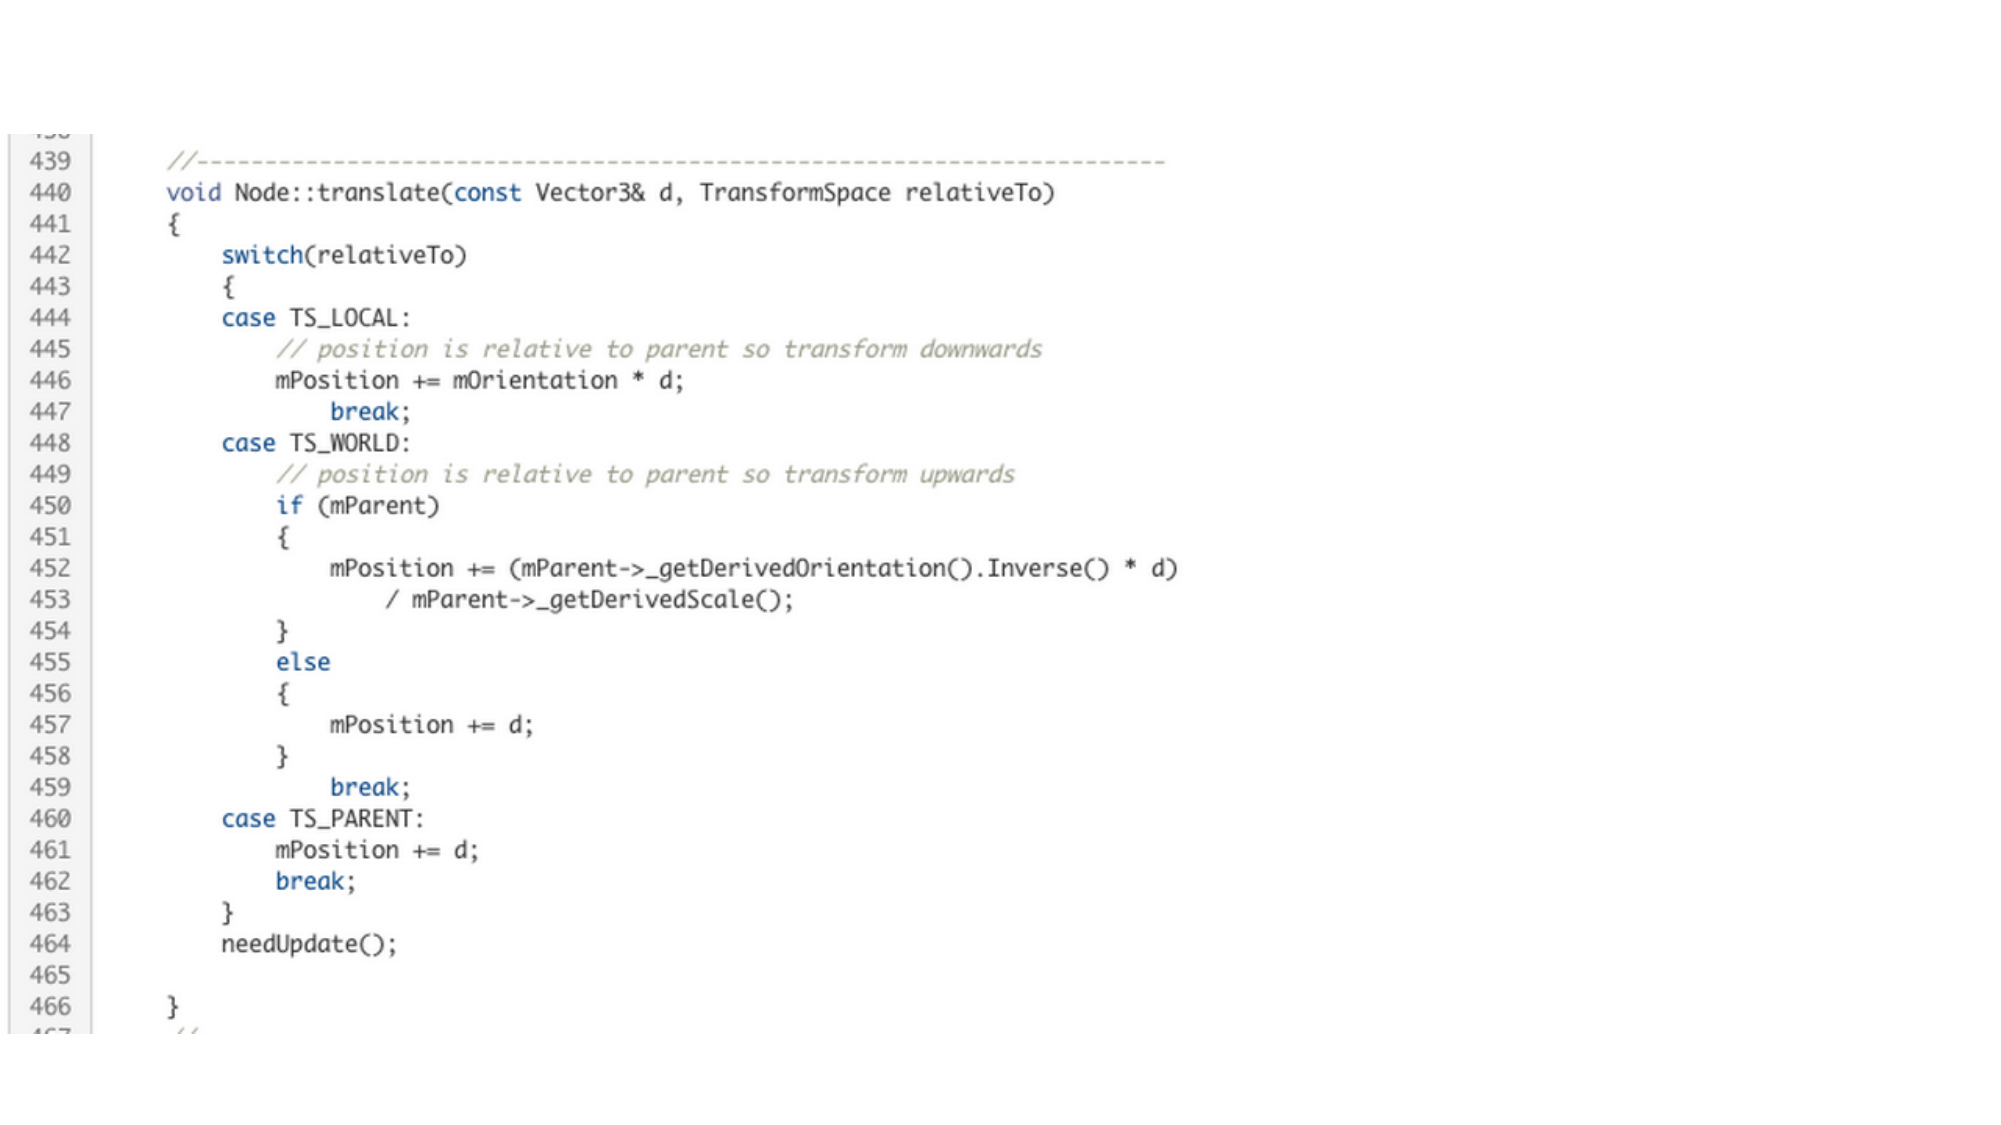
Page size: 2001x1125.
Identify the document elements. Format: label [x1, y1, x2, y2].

picture [0, 134, 1322, 1034]
